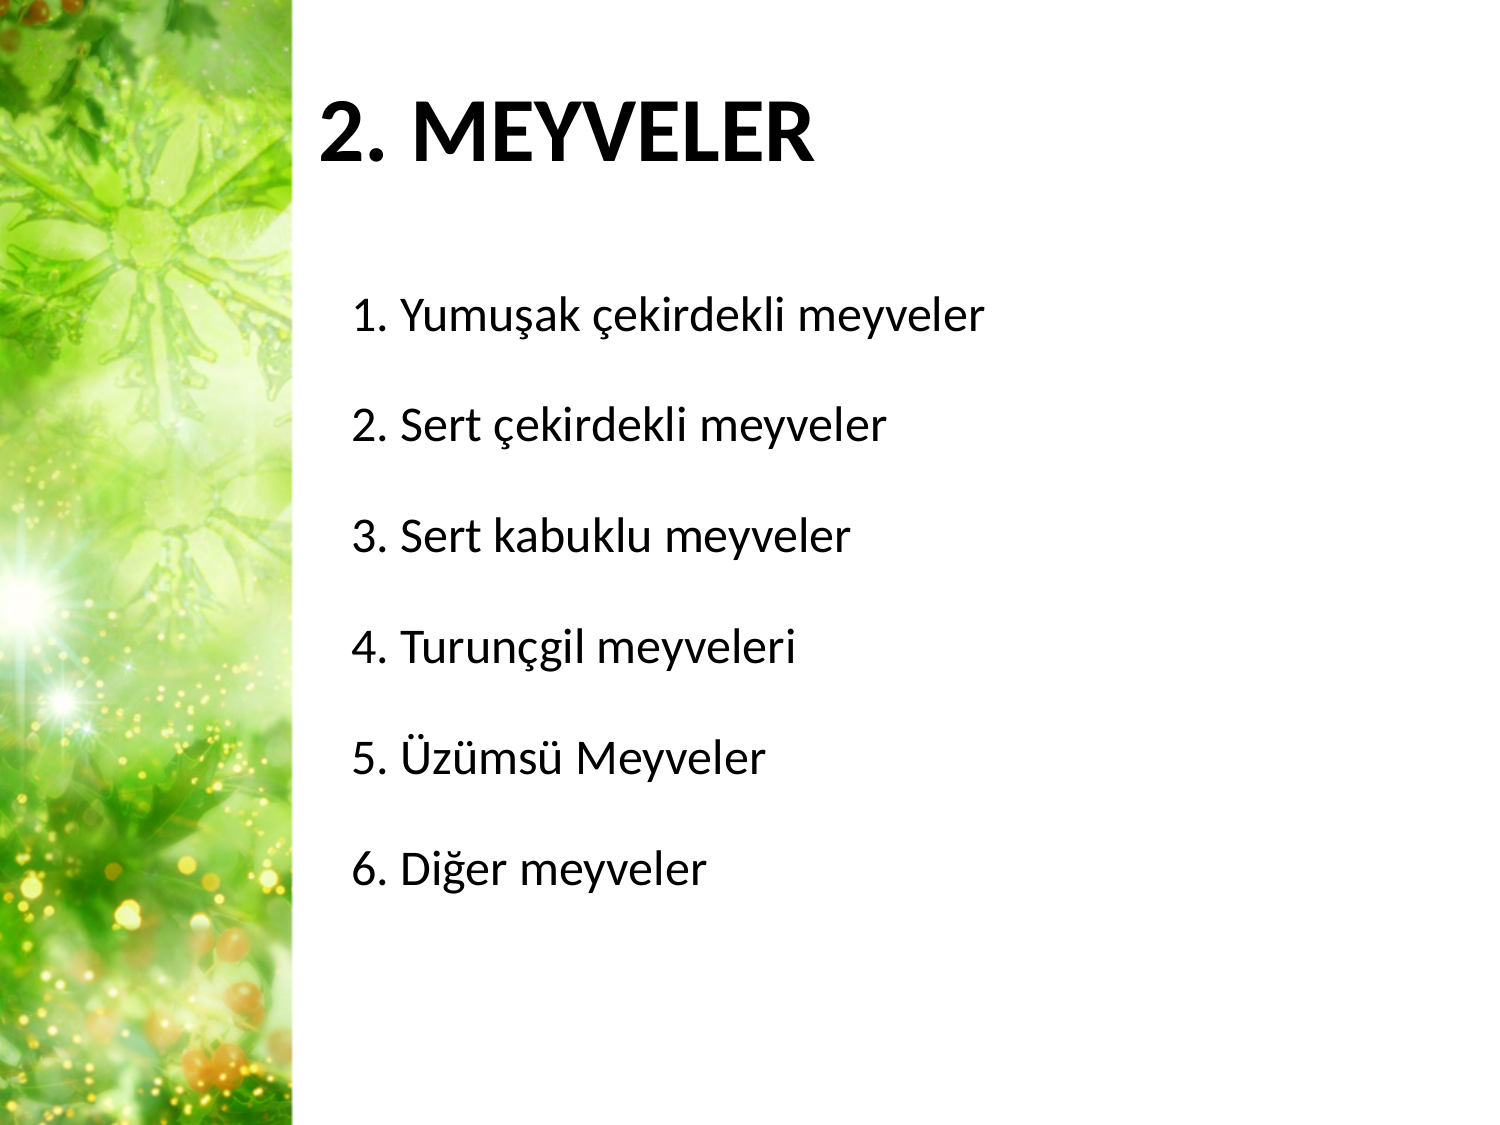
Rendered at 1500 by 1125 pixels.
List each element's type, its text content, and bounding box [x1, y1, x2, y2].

list 1. Yumuşak çekirdekli meyveler 2. Sert çekirdekli meyveler 3. Sert kabuklu meyveler 4. Turunçgil meyveleri 5. Üzümsü Meyveler 6. Diğer meyveler [336, 243, 1500, 986]
picture [0, 0, 1500, 1125]
text_box 2. MEYVELER [303, 62, 833, 188]
